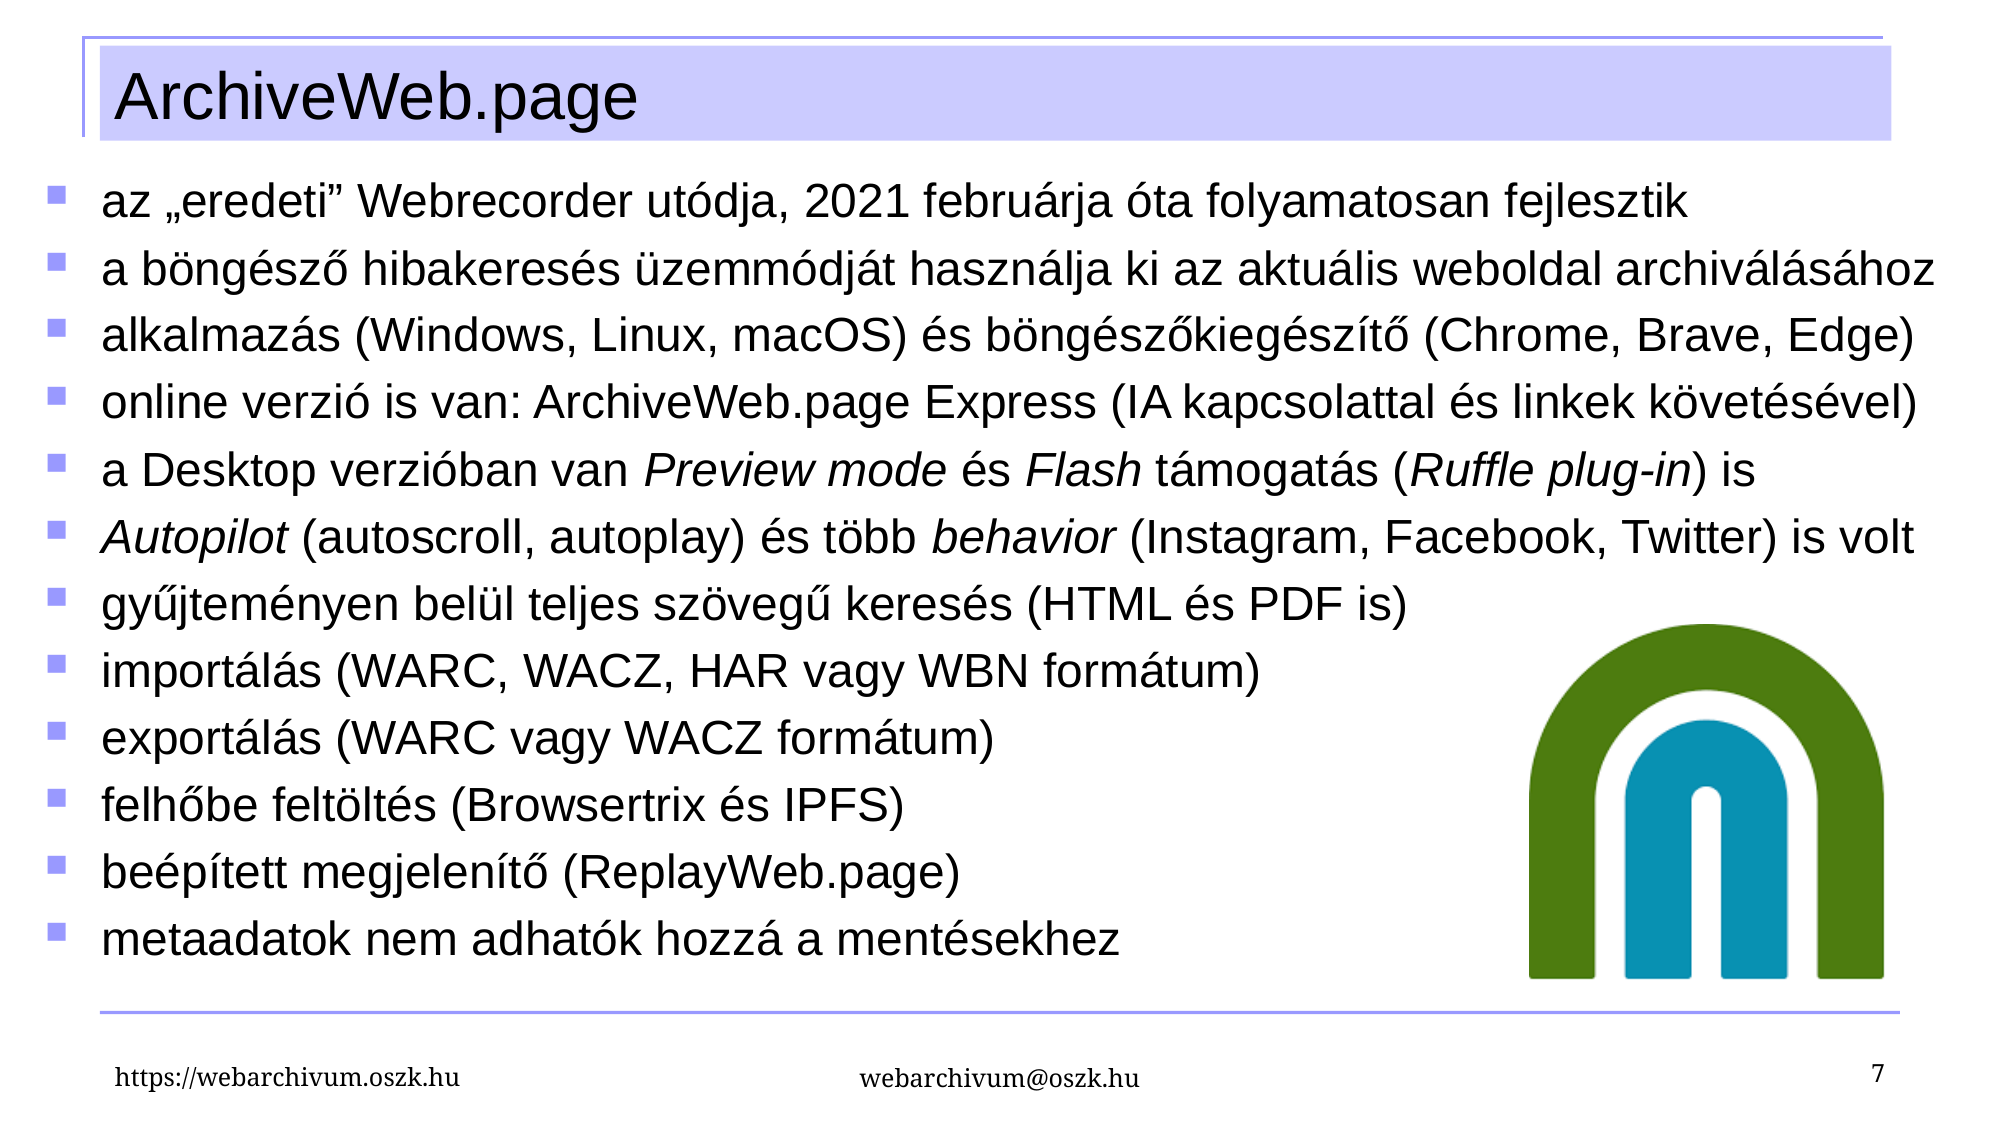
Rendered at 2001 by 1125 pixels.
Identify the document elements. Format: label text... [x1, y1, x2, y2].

picture [1529, 623, 1900, 994]
slide_number https://webarchivum.oszk.hu [99, 1023, 567, 1100]
footer webarchivum@oszk.hu [683, 1024, 1317, 1101]
list az „eredeti” Webrecorder utódja, 2021 februárja óta folyamatosan fejlesztik a böngésző hibakeresés üzemmódját használja ki az aktuális weboldal archiválásához alkalmazás (Windows, Linux, macOS) és böngészőkiegészítő (Chrome, Brave, Edge) online verzió is van: ArchiveWeb.page Express (IA kapcsolattal és linkek követésével) a Desktop verzióban van Preview mode és Flash támogatás (Ruffle plug-in) is Autopilot (autoscroll, autoplay) és több behavior (Instagram, Facebook, Twitter) is volt gyűjteményen belül teljes szövegű keresés (HTML és PDF is) importálás (WARC, WACZ, HAR vagy WBN formátum) exportálás (WARC vagy WACZ formátum) felhőbe feltöltés (Browsertrix és IPFS) beépített megjelenítő (ReplayWeb.page) metaadatok nem adhatók hozzá a mentésekhez [29, 162, 1972, 995]
title ArchiveWeb.page [99, 45, 1892, 141]
slide_number 7 [1433, 1023, 1901, 1100]
